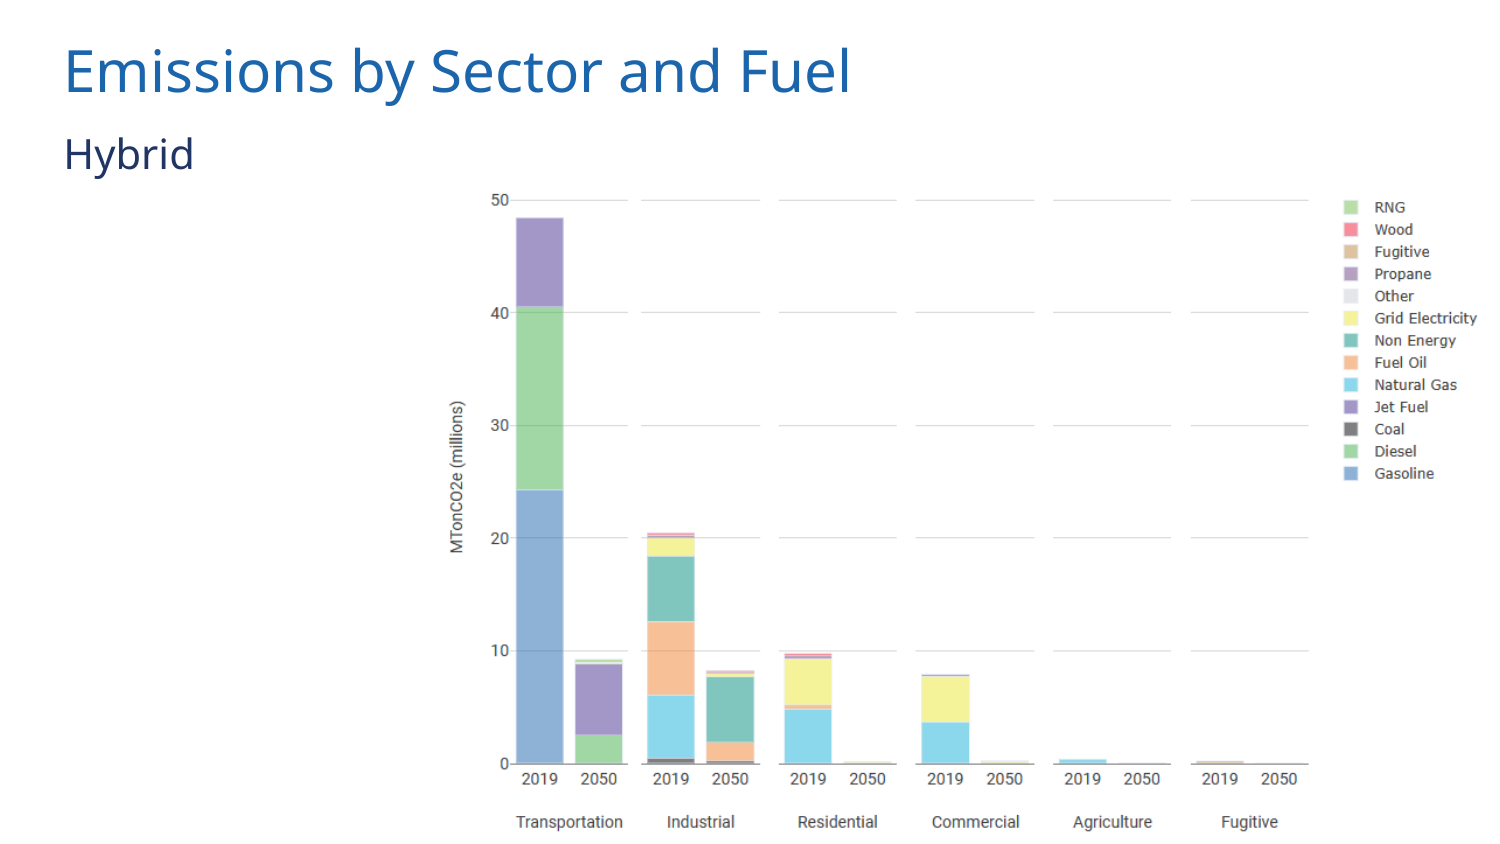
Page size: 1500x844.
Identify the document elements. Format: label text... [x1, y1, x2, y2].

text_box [440, 173, 1486, 837]
text_box Hybrid [48, 113, 441, 194]
title Emissions by Sector and Fuel [48, 19, 1419, 114]
